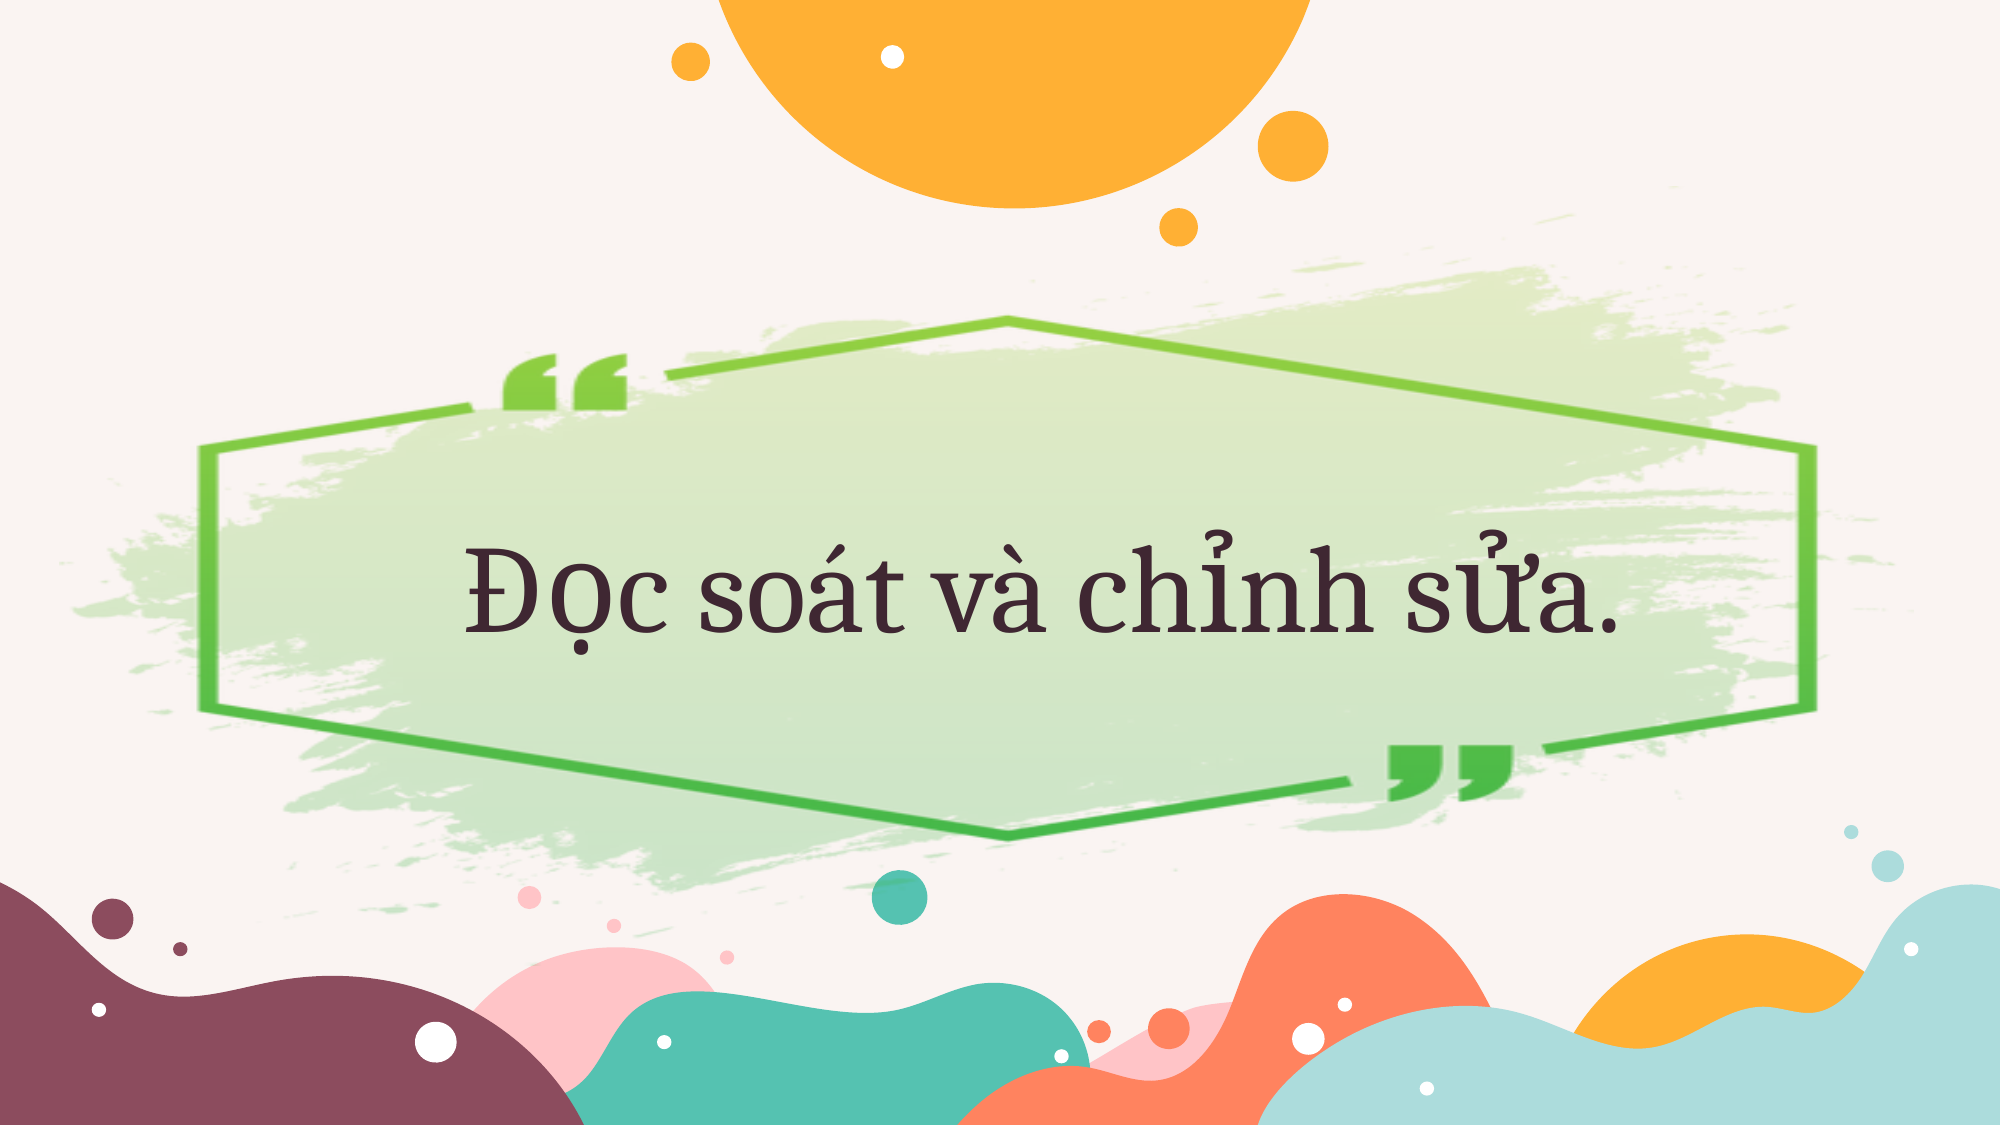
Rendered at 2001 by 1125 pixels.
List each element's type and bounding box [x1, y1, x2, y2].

picture [59, 186, 1914, 966]
